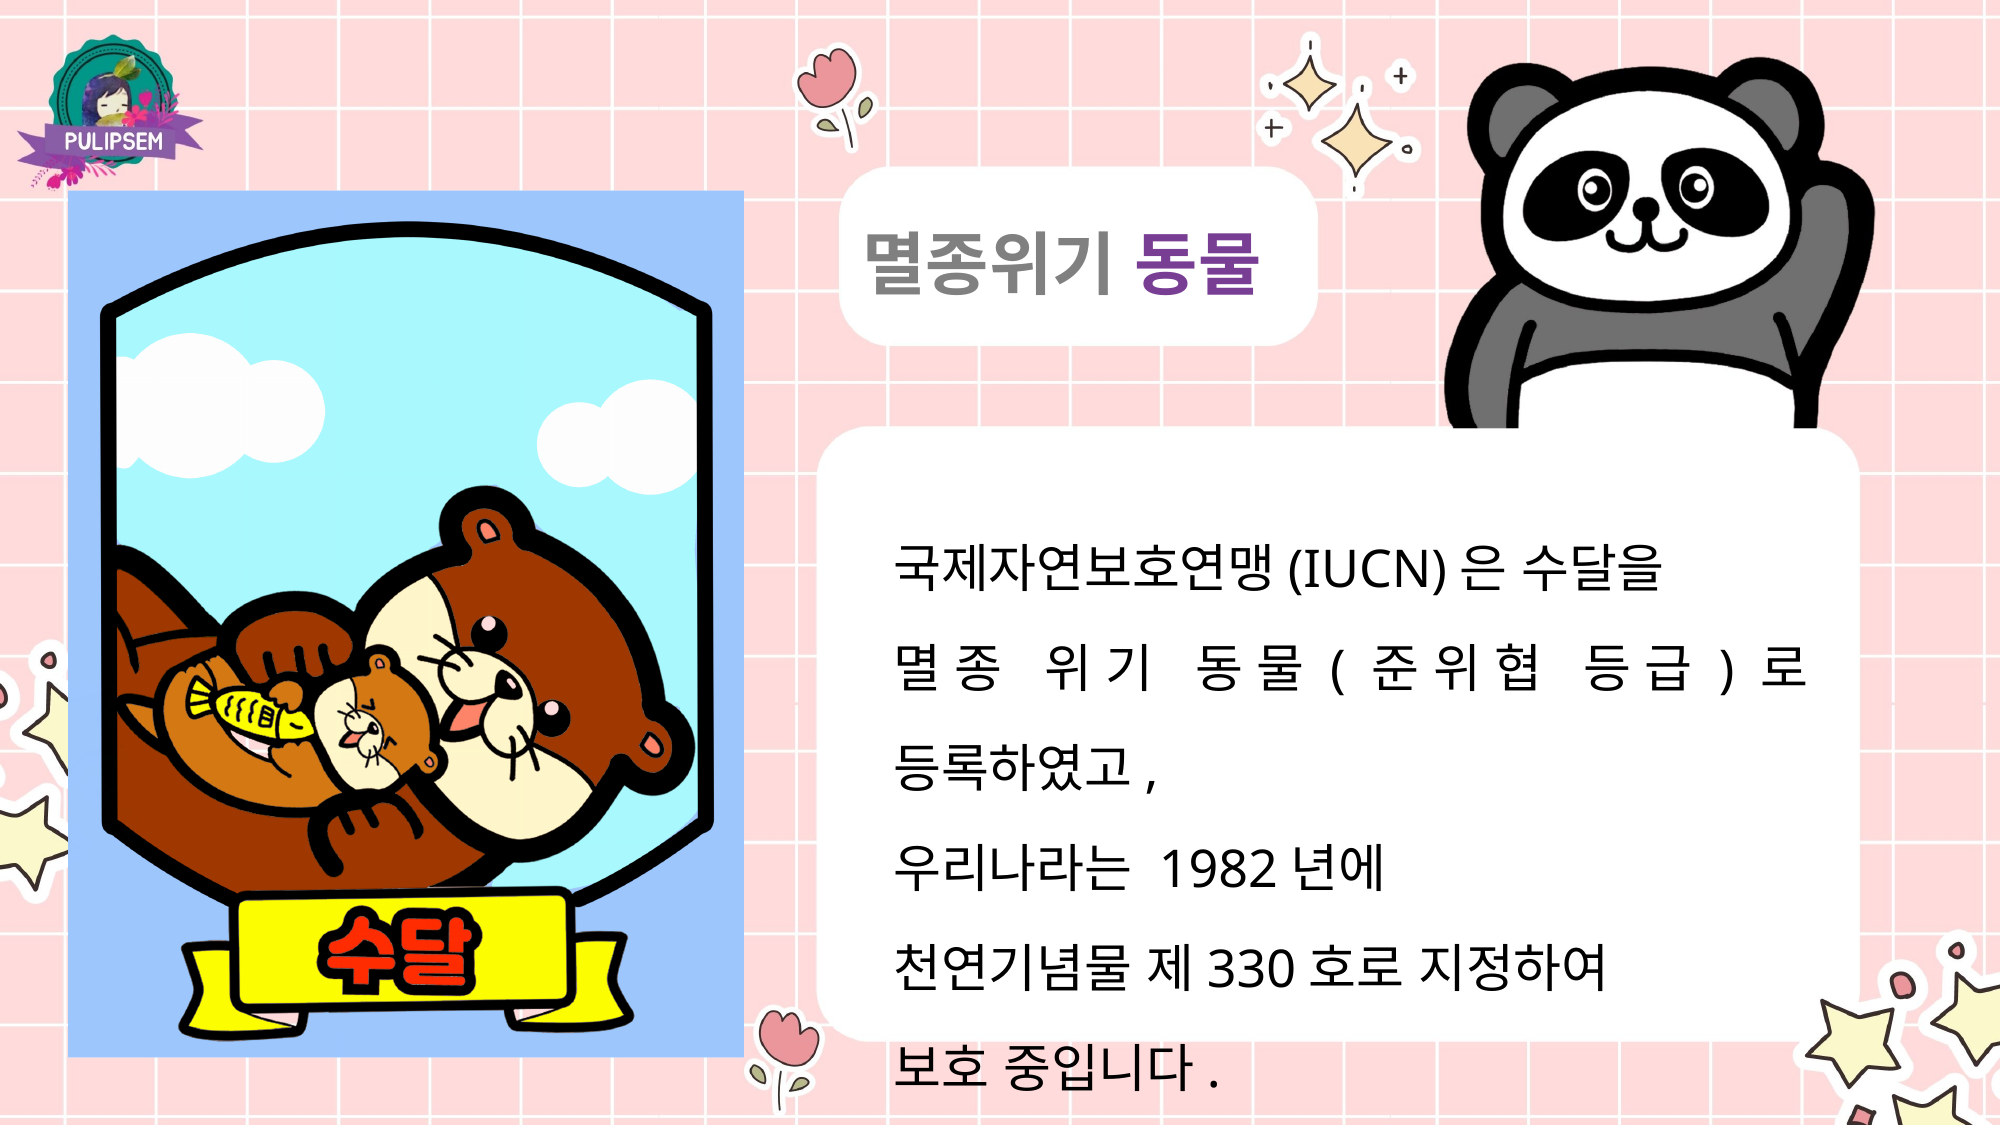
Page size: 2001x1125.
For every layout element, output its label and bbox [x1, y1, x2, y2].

picture [57, 181, 761, 1085]
list [0, 0, 2000, 1125]
